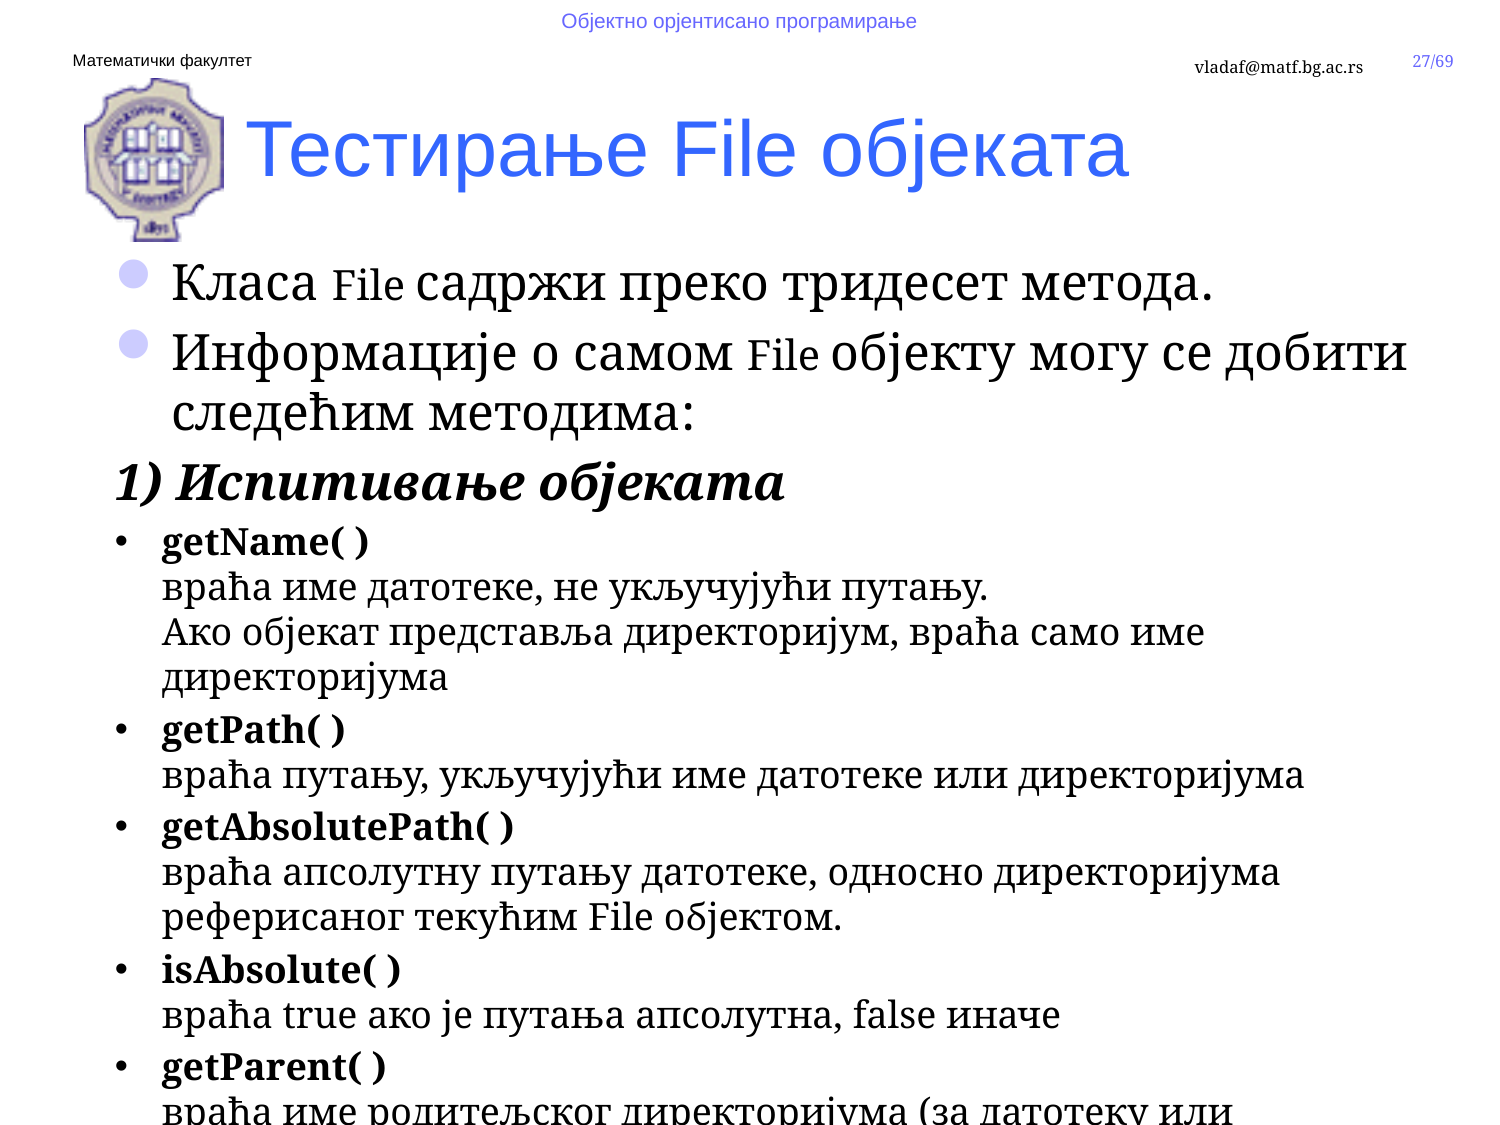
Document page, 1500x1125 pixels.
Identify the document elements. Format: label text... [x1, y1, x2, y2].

picture [84, 78, 224, 242]
text_box Класа File садржи преко тридесет метода. Информације о самом File објекту могу се добити следећим методима: 1) Испитивање објеката getName( ) враћа име датотеке, не укључујући путању. Ако објекат представља директоријум, враћа само име директоријума getPath( ) враћа путању, укључујући име датотеке или директоријума getAbsolutePath( ) враћа апсолутну путању датотеке, односно директоријума реферисаног текућим File објектом. isAbsolute( ) враћа true ако је путања апсолутна, false иначе getParent( ) враћа име родитељског директоријума (за датотеку или директоријум). [100, 243, 1488, 1125]
text_box Тестирање File објеката [230, 69, 1500, 220]
